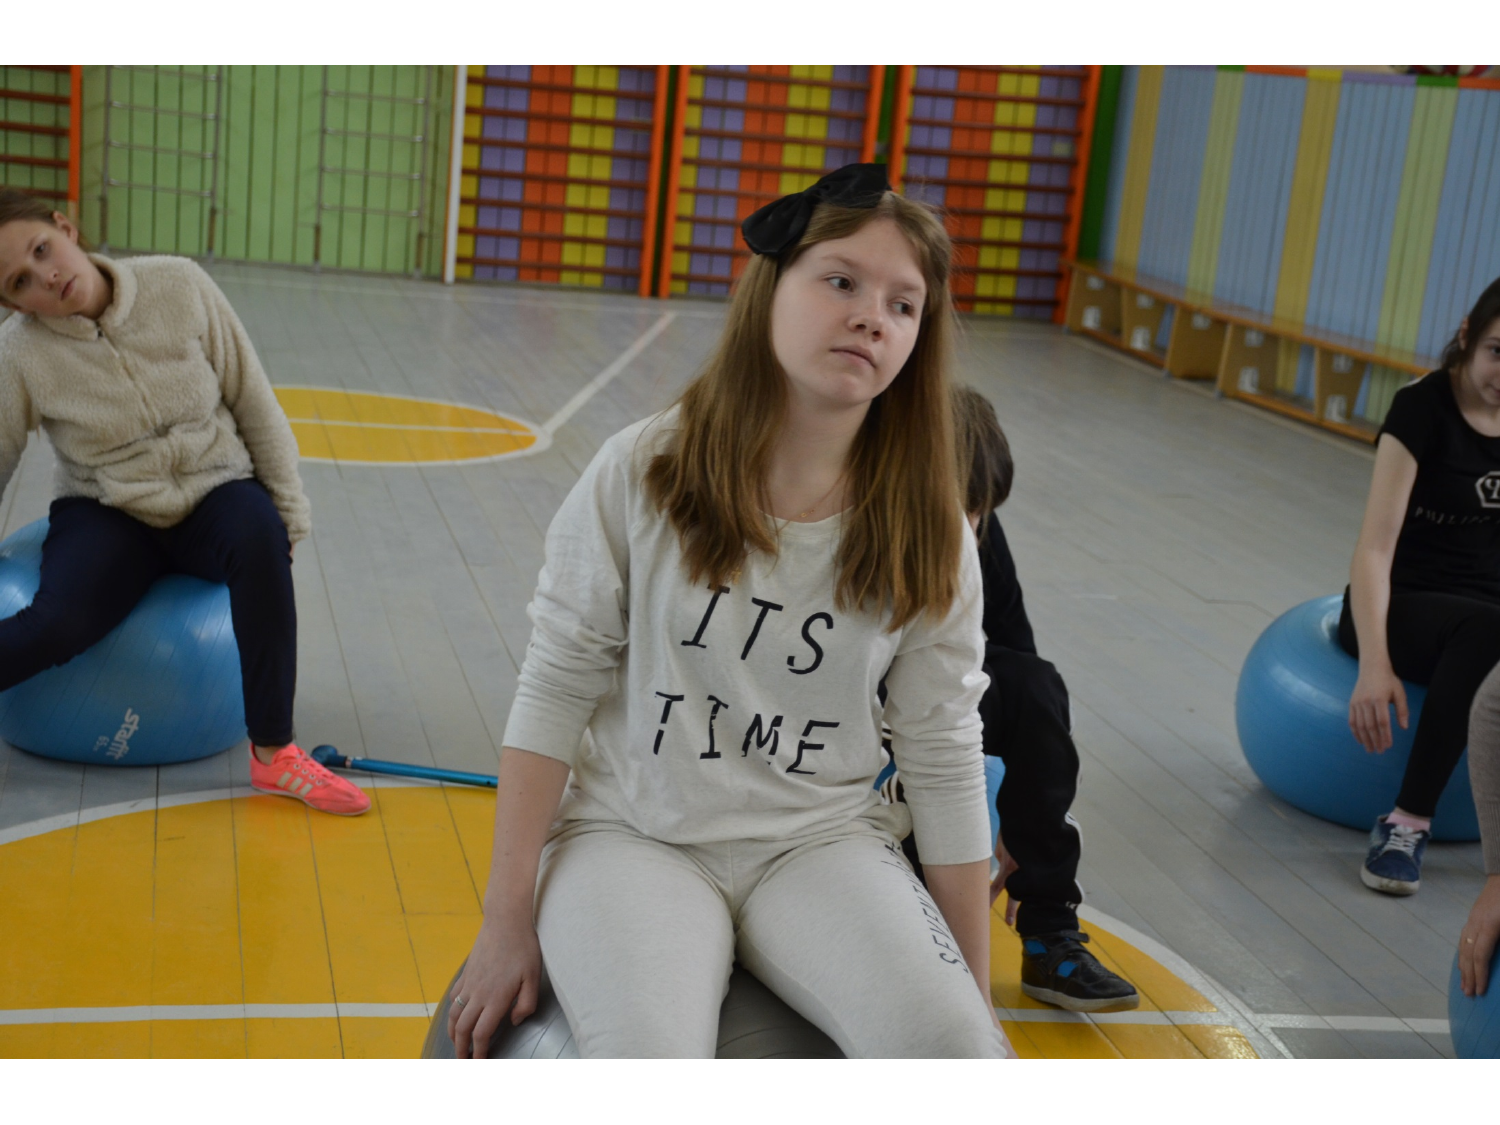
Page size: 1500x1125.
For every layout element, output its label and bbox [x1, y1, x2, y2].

picture [0, 65, 1500, 1060]
